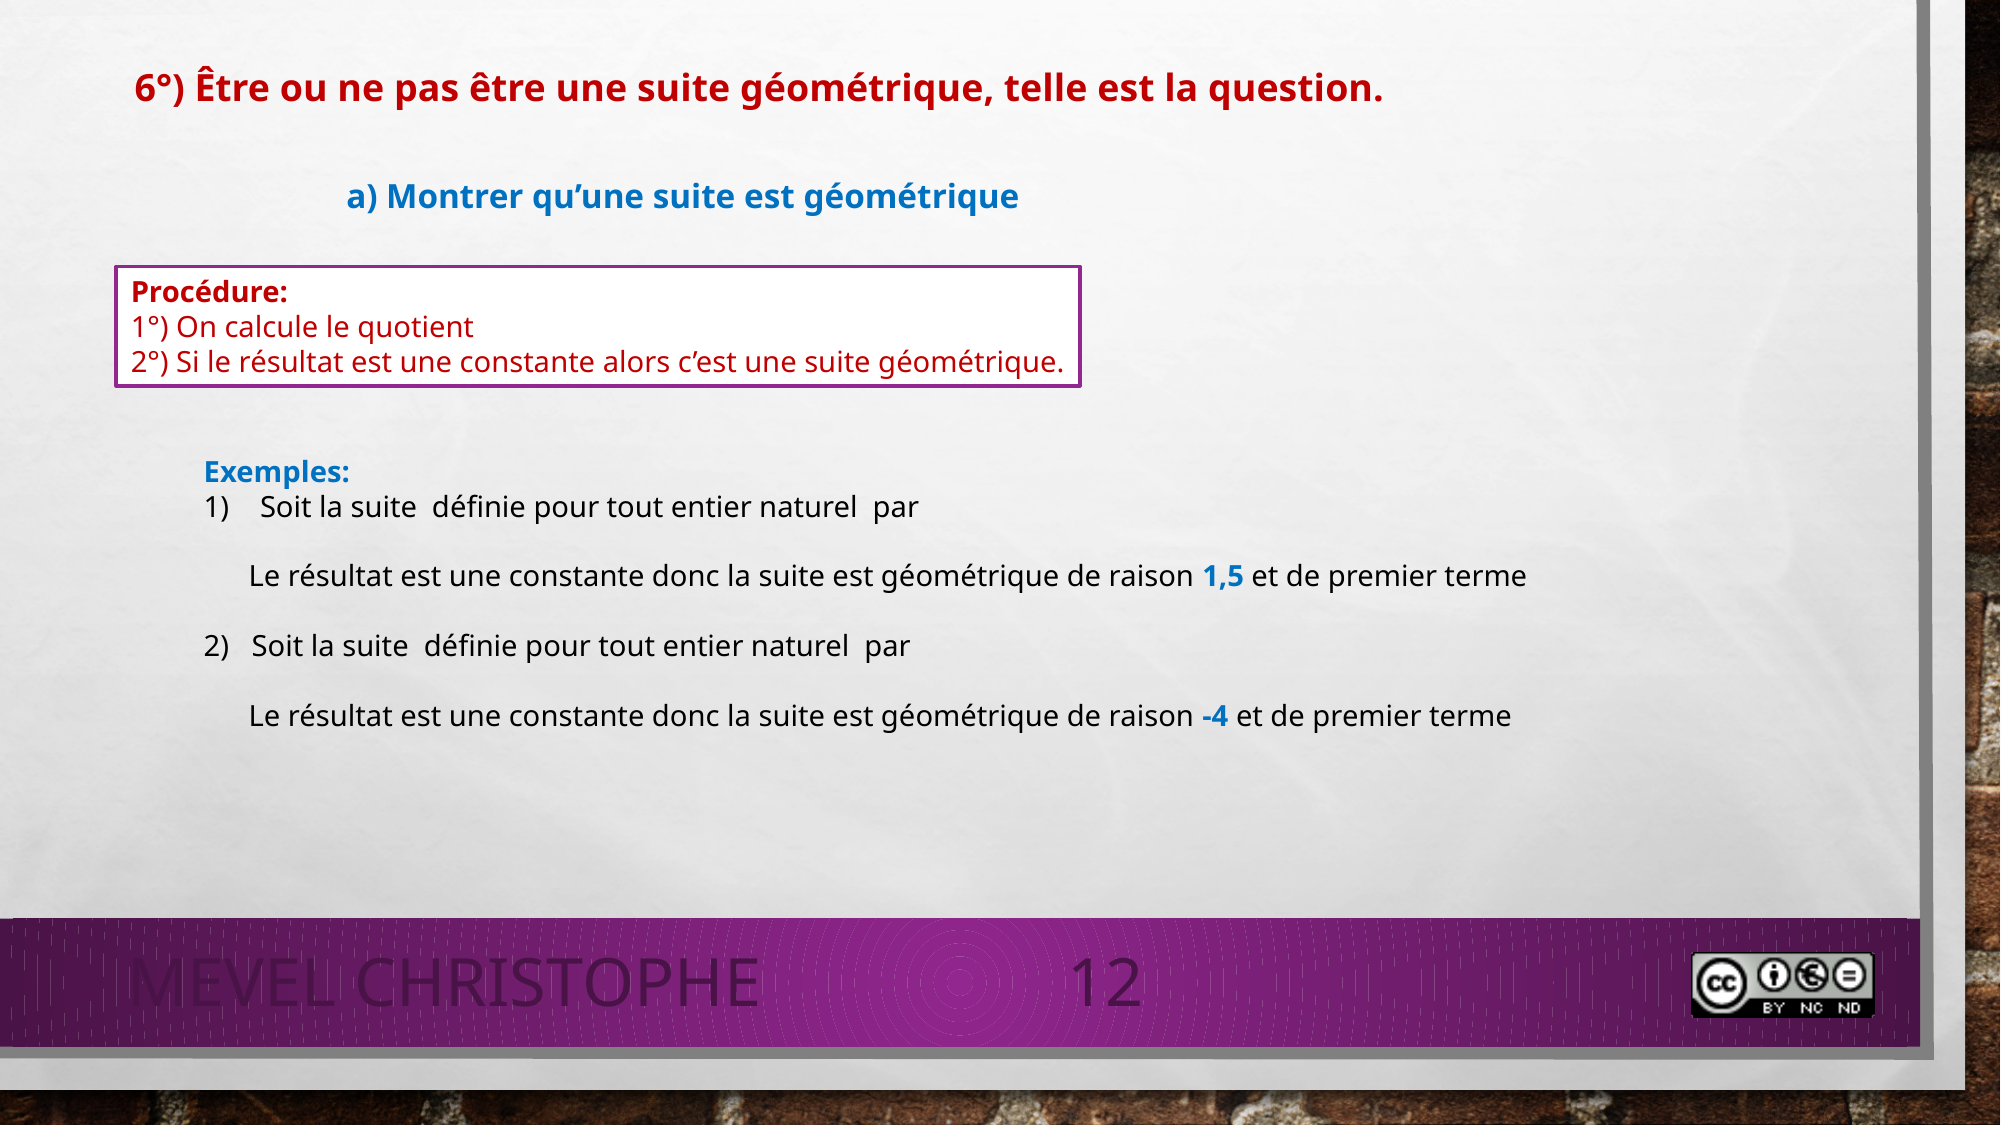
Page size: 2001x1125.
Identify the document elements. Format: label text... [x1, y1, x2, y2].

picture [1691, 952, 1876, 1018]
footer mevel christophe [112, 944, 1015, 1027]
text_box 6°) Être ou ne pas être une suite géométrique, telle est la question. [119, 56, 1401, 117]
text_box a) Montrer qu’une suite est géométrique [331, 167, 1036, 223]
slide_number 12 [1031, 944, 1181, 1027]
picture [0, 0, 2000, 1125]
